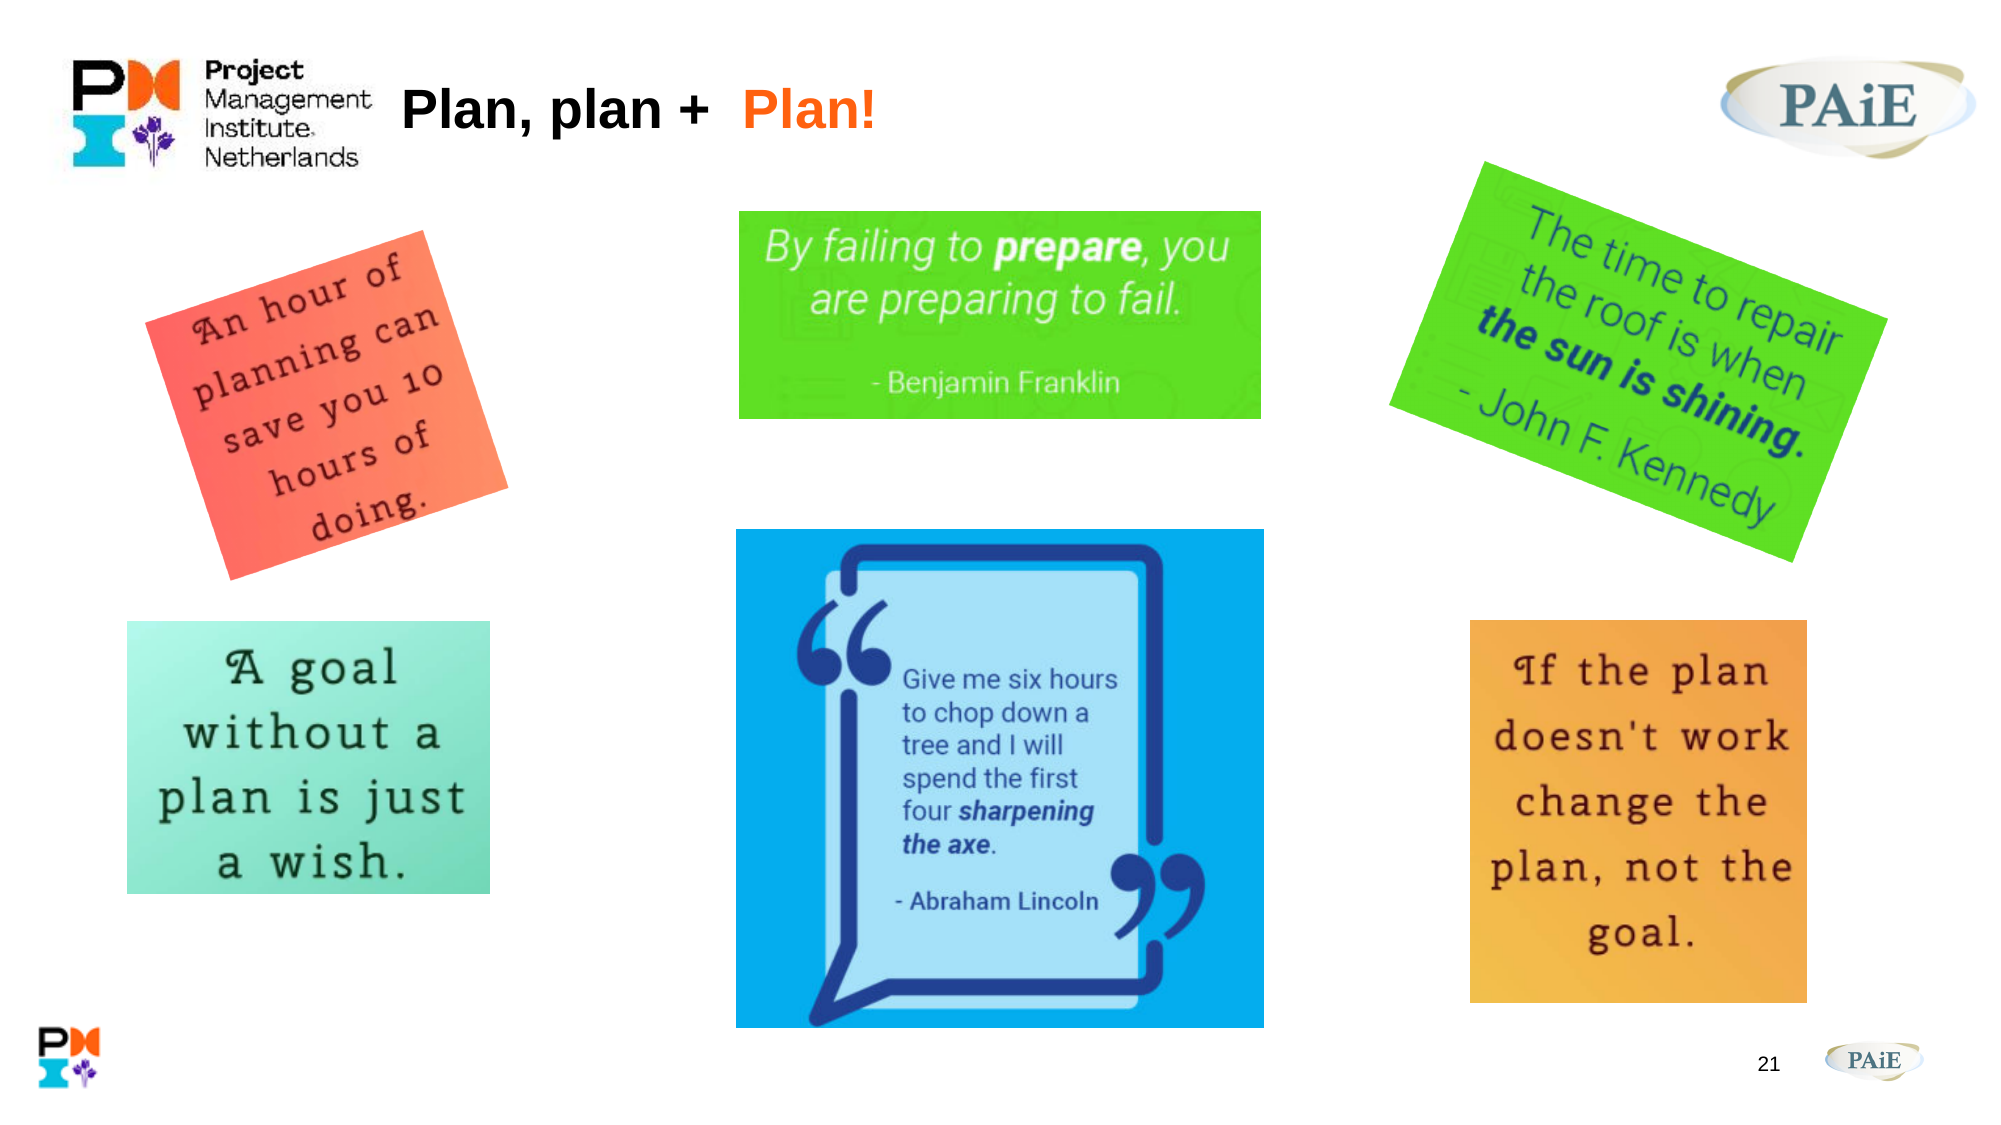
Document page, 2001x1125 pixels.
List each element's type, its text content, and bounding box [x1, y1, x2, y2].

picture [1161, 854, 1204, 939]
picture [146, 231, 508, 580]
picture [1469, 619, 1807, 1004]
picture [126, 621, 490, 895]
picture [739, 210, 1261, 420]
picture [1822, 1024, 1925, 1102]
picture [1714, 14, 1979, 213]
picture [36, 1024, 104, 1092]
picture [798, 545, 1163, 1026]
picture [1390, 162, 1887, 562]
text_box Plan, plan + Plan! [381, 1, 1632, 164]
slide_number 21 [1735, 1037, 1803, 1089]
picture [0, 9, 446, 217]
